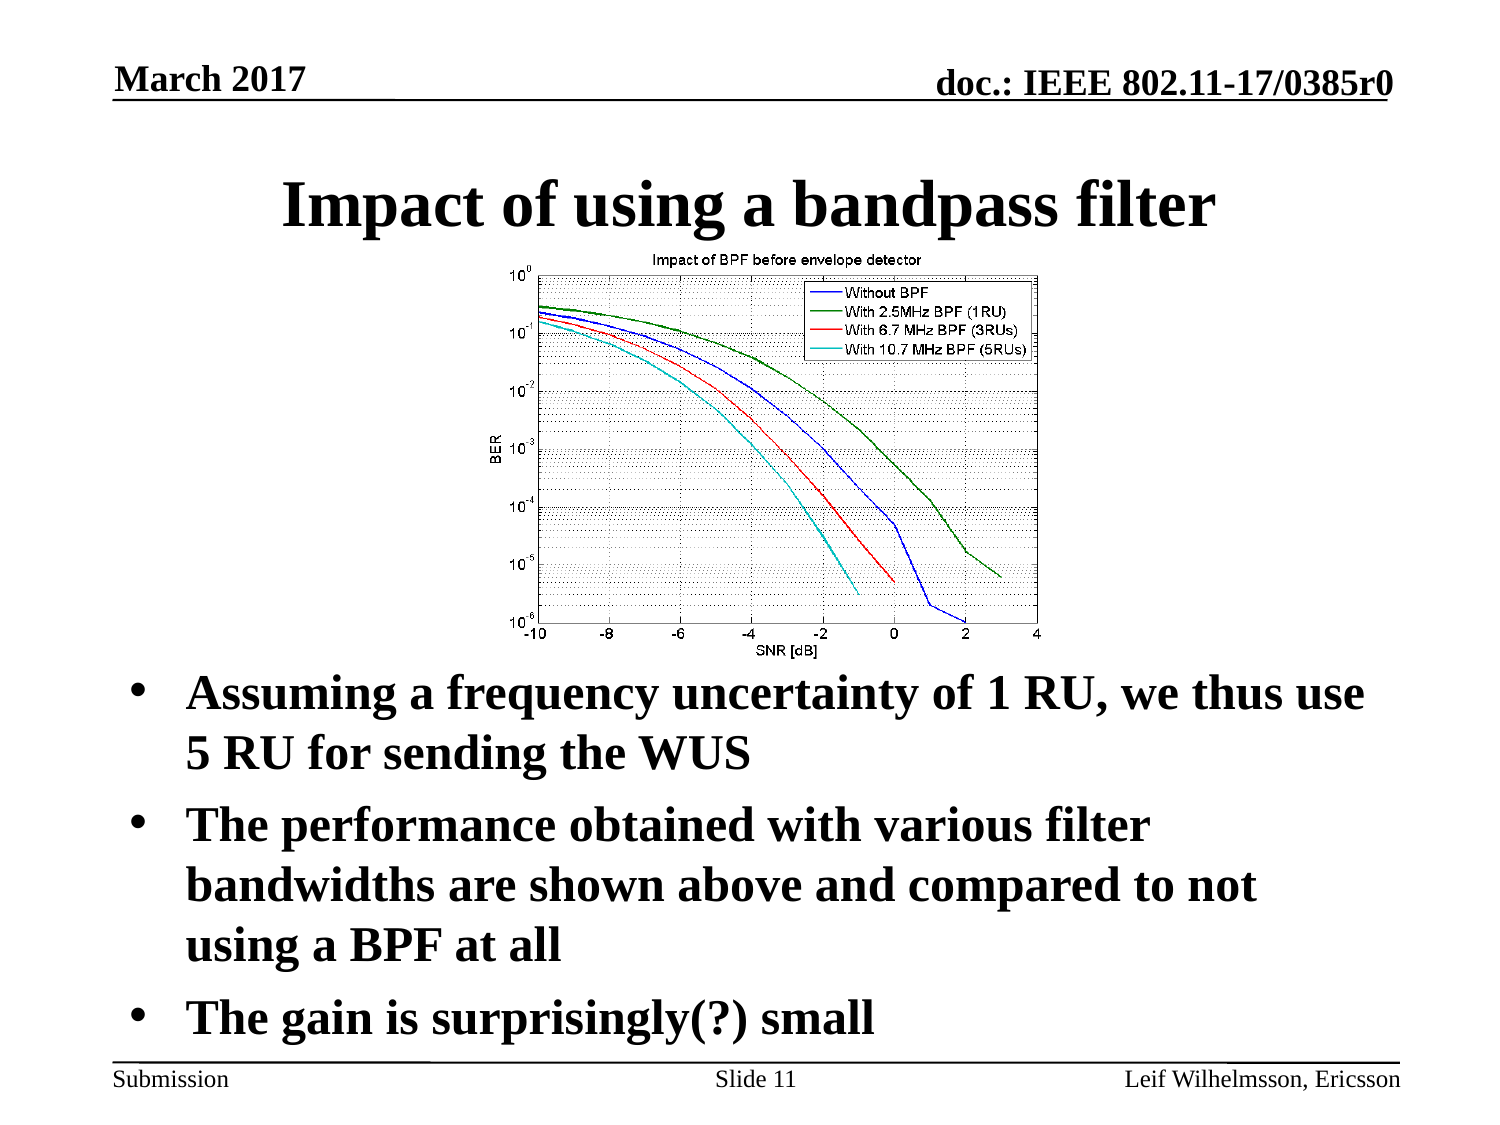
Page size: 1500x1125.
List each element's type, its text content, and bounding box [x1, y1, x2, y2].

slide_number Slide 11 [712, 1061, 800, 1123]
list Assuming a frequency uncertainty of 1 RU, we thus use 5 RU for sending the WUS The performance obtained with various filter bandwidths are shown above and compared to not using a BPF at all The gain is surprisingly(?) small [114, 651, 1390, 960]
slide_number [114, 54, 423, 100]
title Impact of using a bandpass filter [112, 112, 1388, 288]
picture [454, 243, 1098, 669]
footer Leif Wilhelmsson, Ericsson [878, 1061, 1402, 1093]
